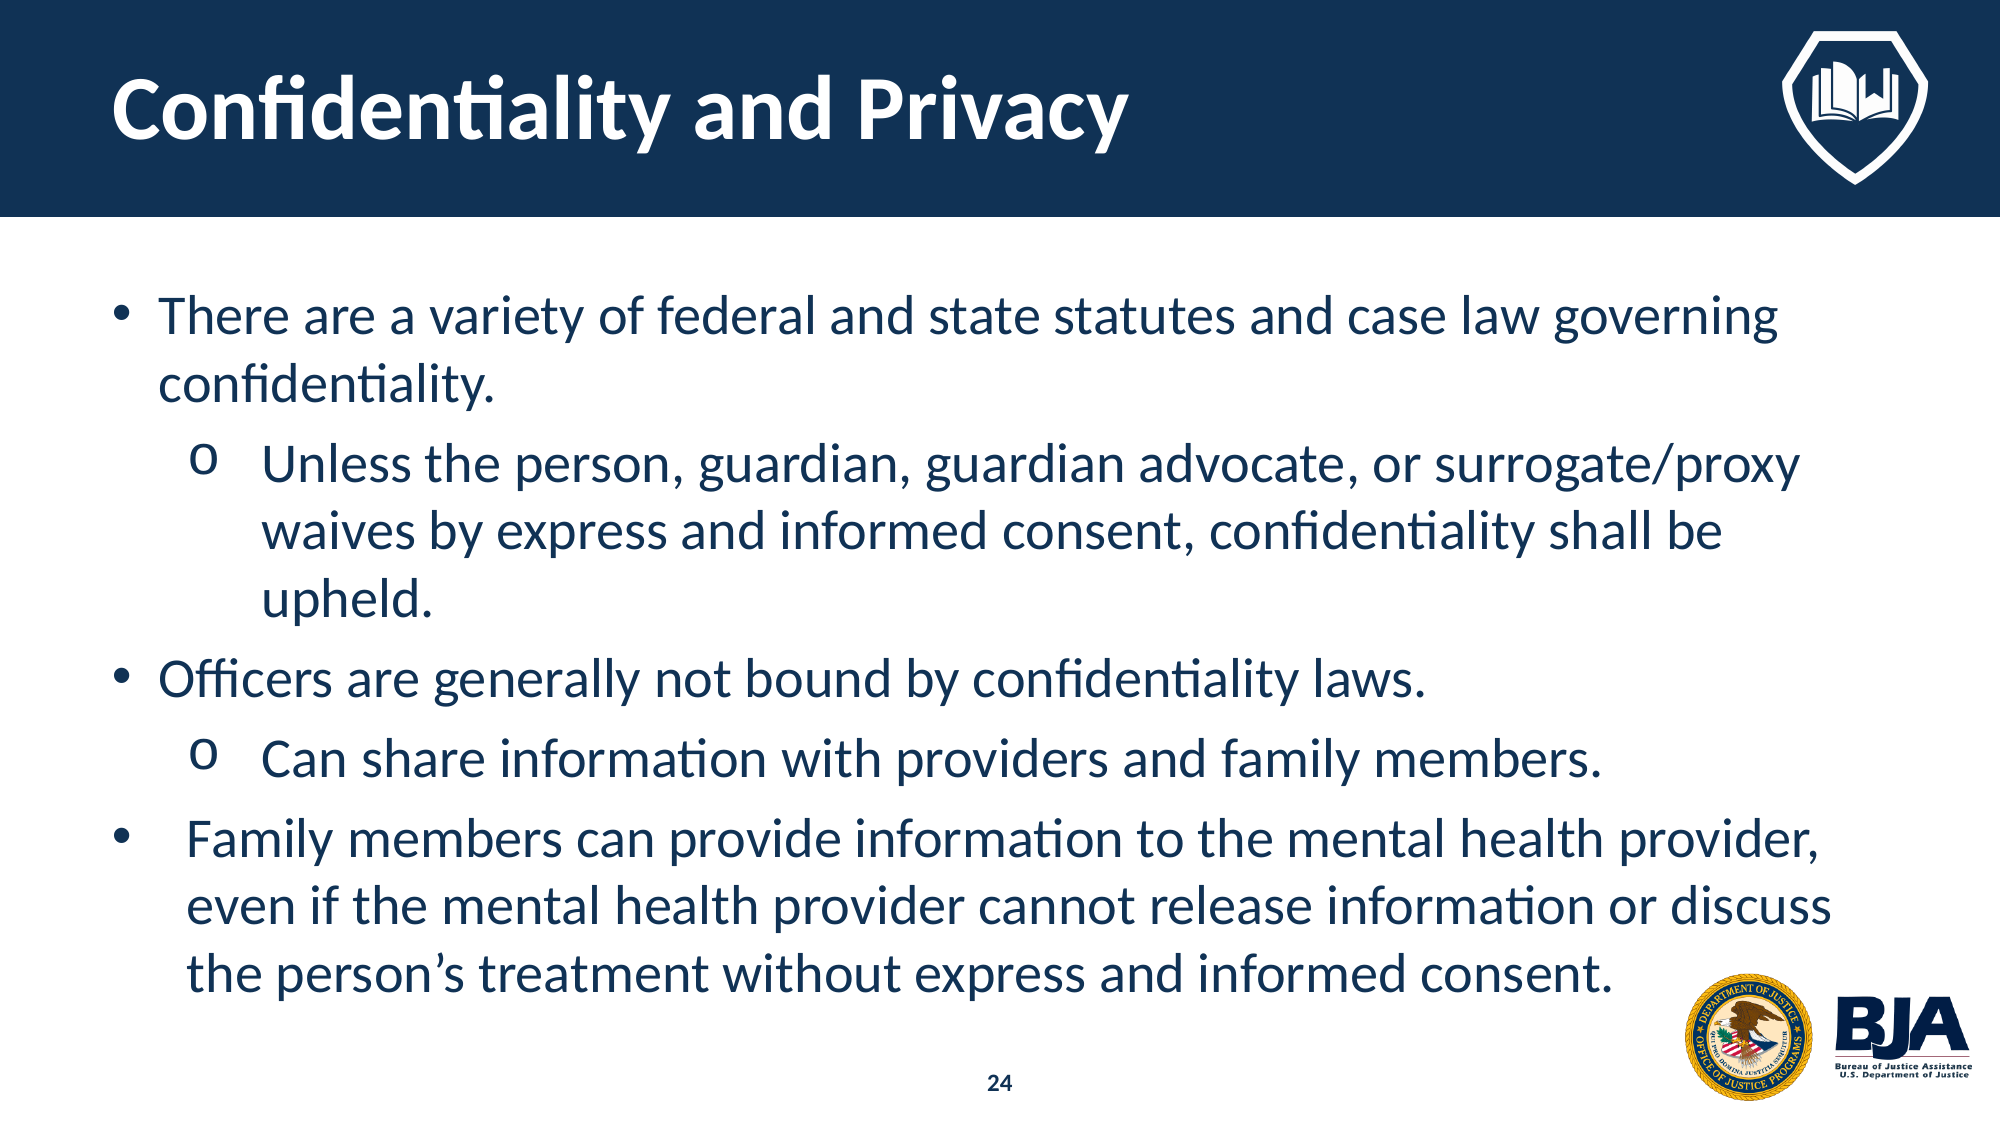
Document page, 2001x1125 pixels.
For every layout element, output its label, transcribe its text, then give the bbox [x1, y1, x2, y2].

picture [1768, 14, 1942, 188]
title Confidentiality and Privacy [97, 59, 1903, 161]
text_box There are a variety of federal and state statutes and case law governing confidentiality. Unless the person, guardian, guardian advocate, or surrogate/proxy waives by express and informed consent, confidentiality shall be upheld. Officers are generally not bound by confidentiality laws. Can share information with providers and family members. Family members can provide information to the mental health provider, even if the mental health provider cannot release information or discuss the person’s treatment without express and informed consent. [97, 271, 1920, 1011]
picture [1681, 970, 1975, 1103]
